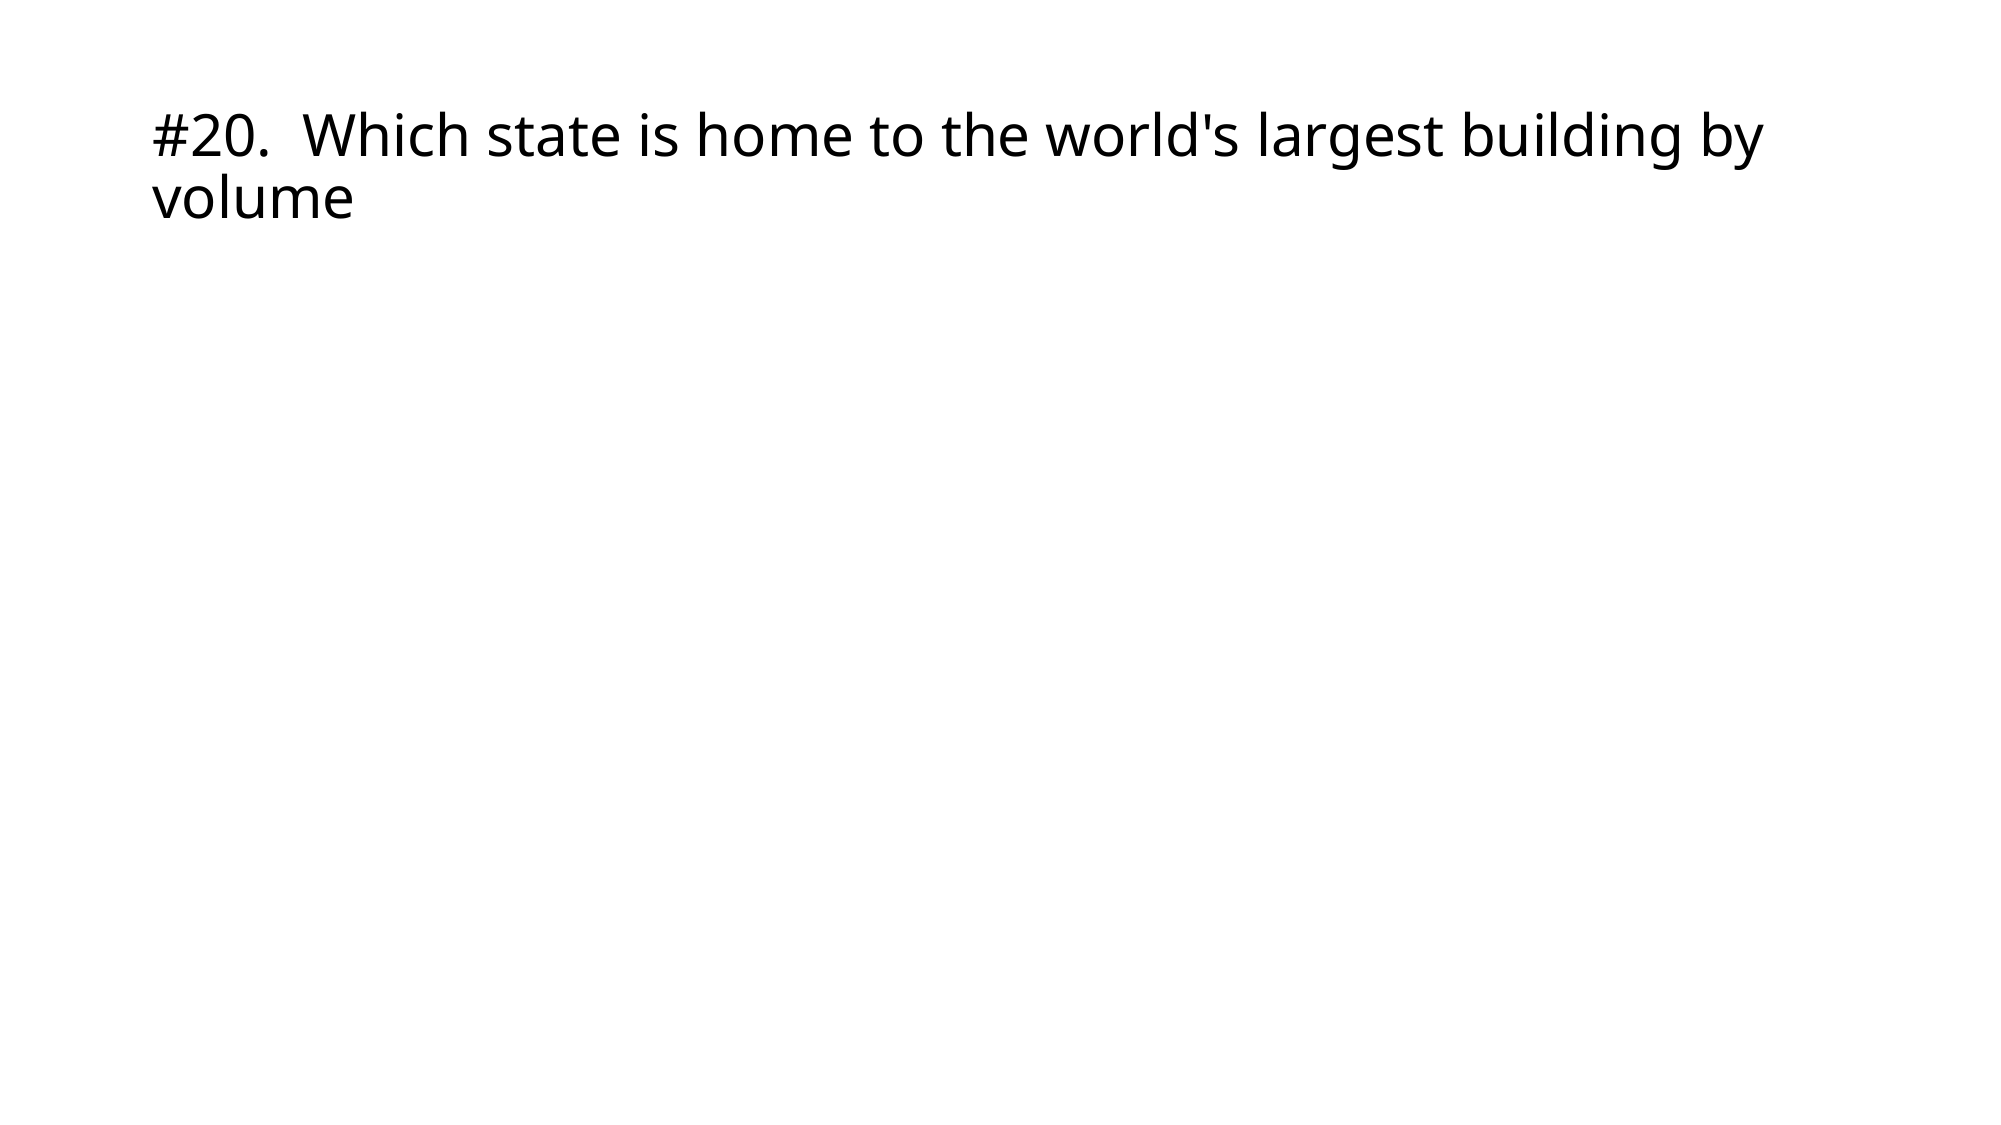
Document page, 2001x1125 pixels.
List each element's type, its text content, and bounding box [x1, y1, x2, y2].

title #20. Which state is home to the world's largest building by volume [137, 59, 1863, 278]
